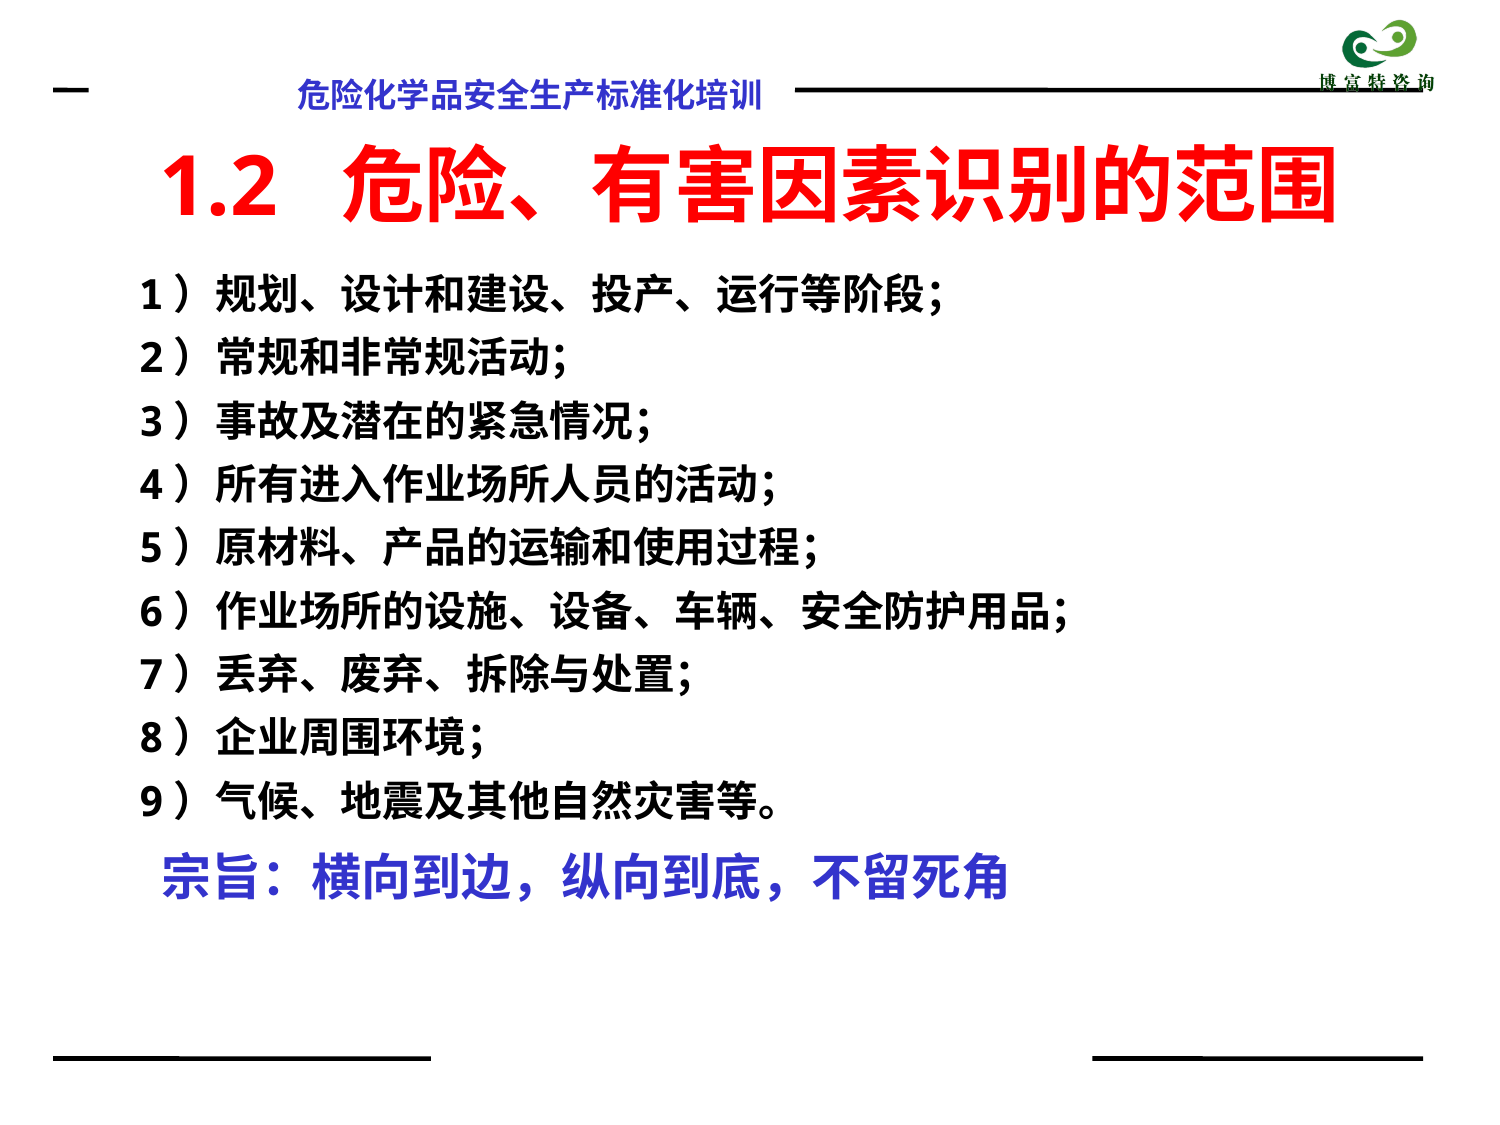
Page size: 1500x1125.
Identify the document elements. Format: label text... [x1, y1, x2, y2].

title 1.2 危险、有害因素识别的范围 [111, 125, 1388, 239]
picture [1305, 19, 1453, 94]
list 1）规划、设计和建设、投产、运行等阶段； 2）常规和非常规活动； 3）事故及潜在的紧急情况； 4）所有进入作业场所人员的活动； 5）原材料、产品的运输和使用过程； 6）作业场所的设施、设备、车辆、安全防护用品； 7）丢弃、废弃、拆除与处置； 8）企业周围环境； 9）气候、地震及其他自然灾害等。 宗旨：横向到边，纵向到底，不留死角 [123, 255, 1388, 931]
